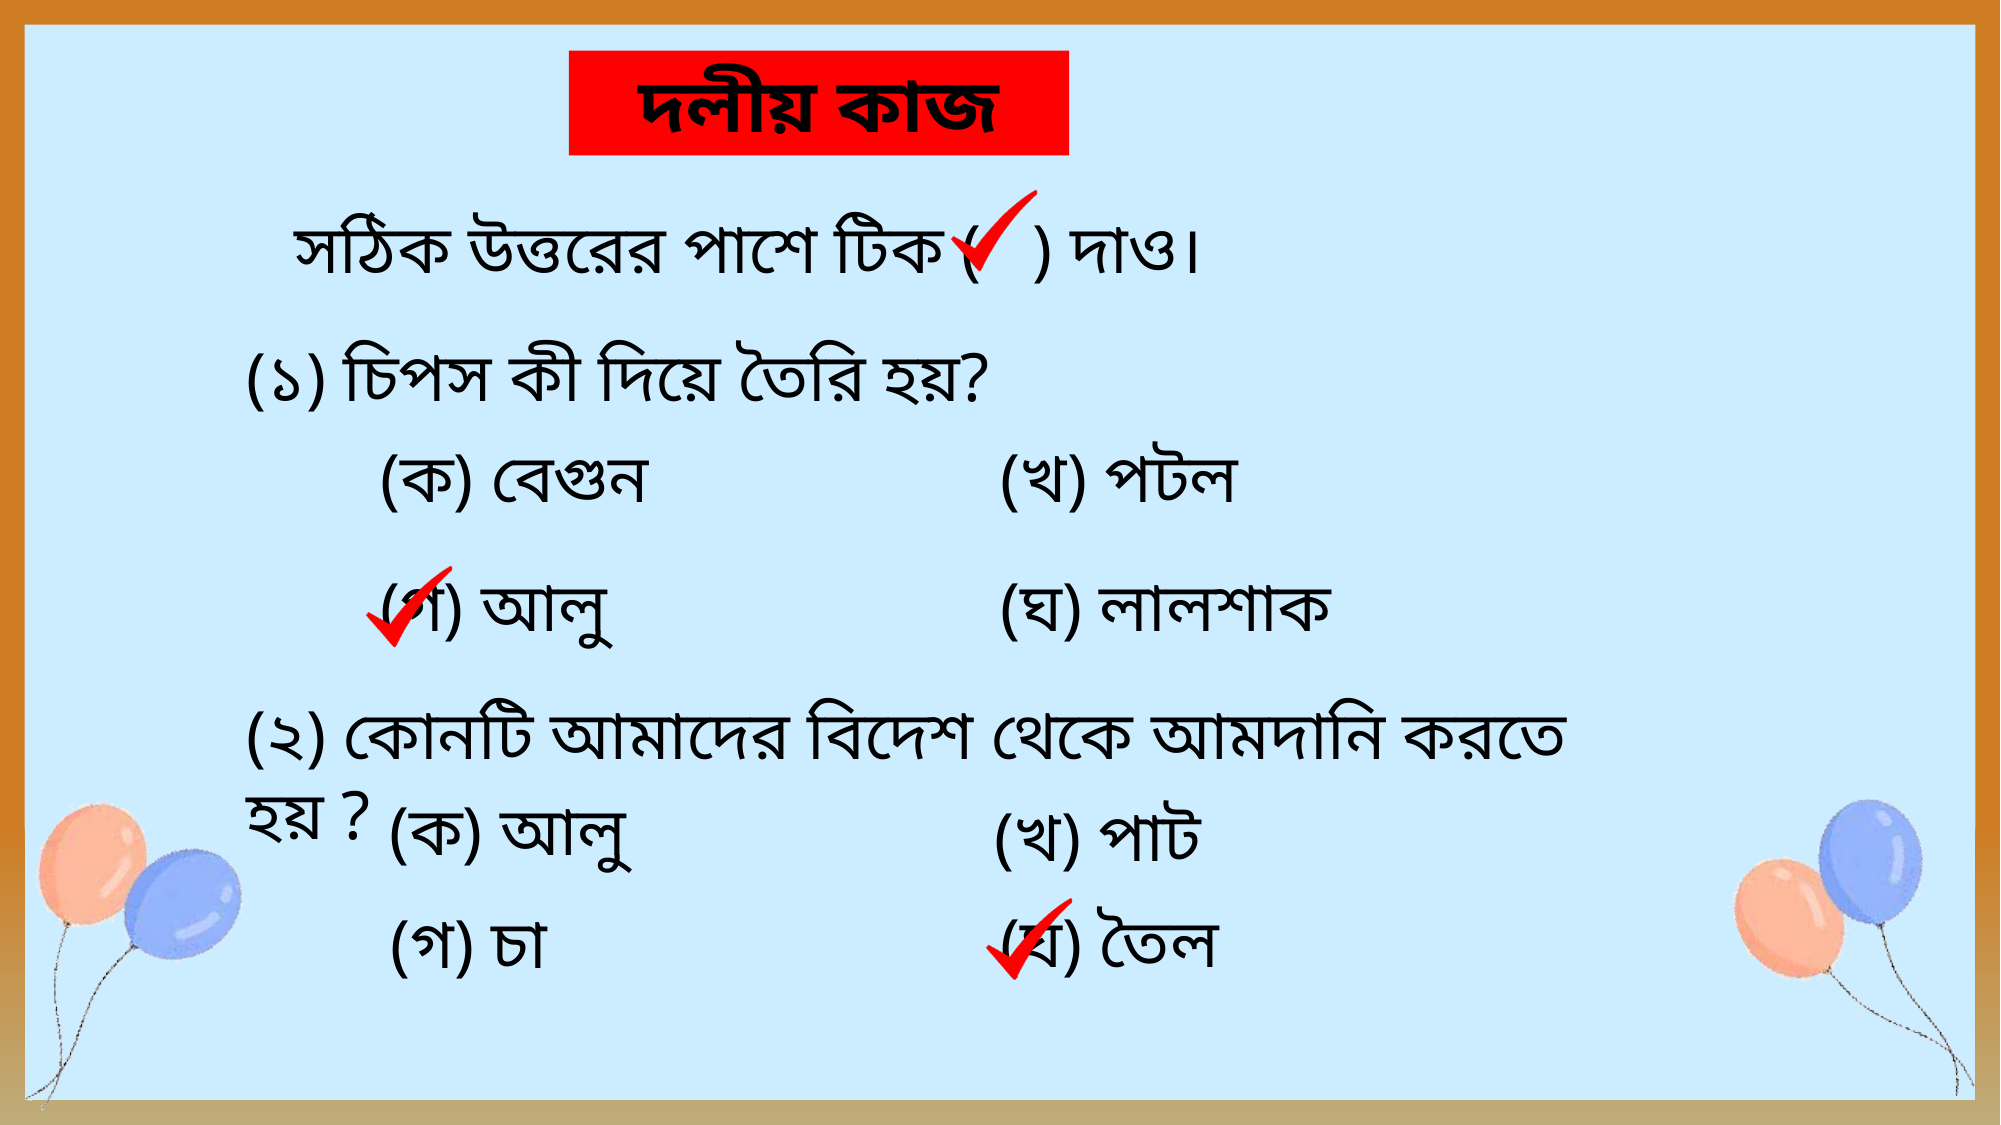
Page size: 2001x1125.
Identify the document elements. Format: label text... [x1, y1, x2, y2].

picture [1632, 731, 2001, 1125]
text_box (২) কোনটি আমাদের বিদেশ থেকে আমদানি করতে হয় ? [231, 685, 1665, 861]
text_box (ঘ) তৈল [985, 893, 1282, 989]
text_box দলীয় কাজ [568, 50, 1070, 156]
text_box (ঘ) লালশাক [985, 557, 1364, 653]
picture [985, 893, 1074, 984]
text_box (ক) আলু [374, 781, 647, 957]
picture [365, 561, 454, 651]
text_box (১) চিপস কী দিয়ে তৈরি হয়? [231, 327, 1589, 422]
text_box (ক) বেগুন [365, 428, 718, 524]
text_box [70, 185, 1428, 296]
picture [0, 705, 337, 1125]
text_box (গ) আলু [365, 557, 665, 653]
text_box (খ) পটল [985, 428, 1311, 524]
text_box (গ) চা [375, 894, 672, 989]
text_box (খ) পাট [979, 787, 1276, 882]
